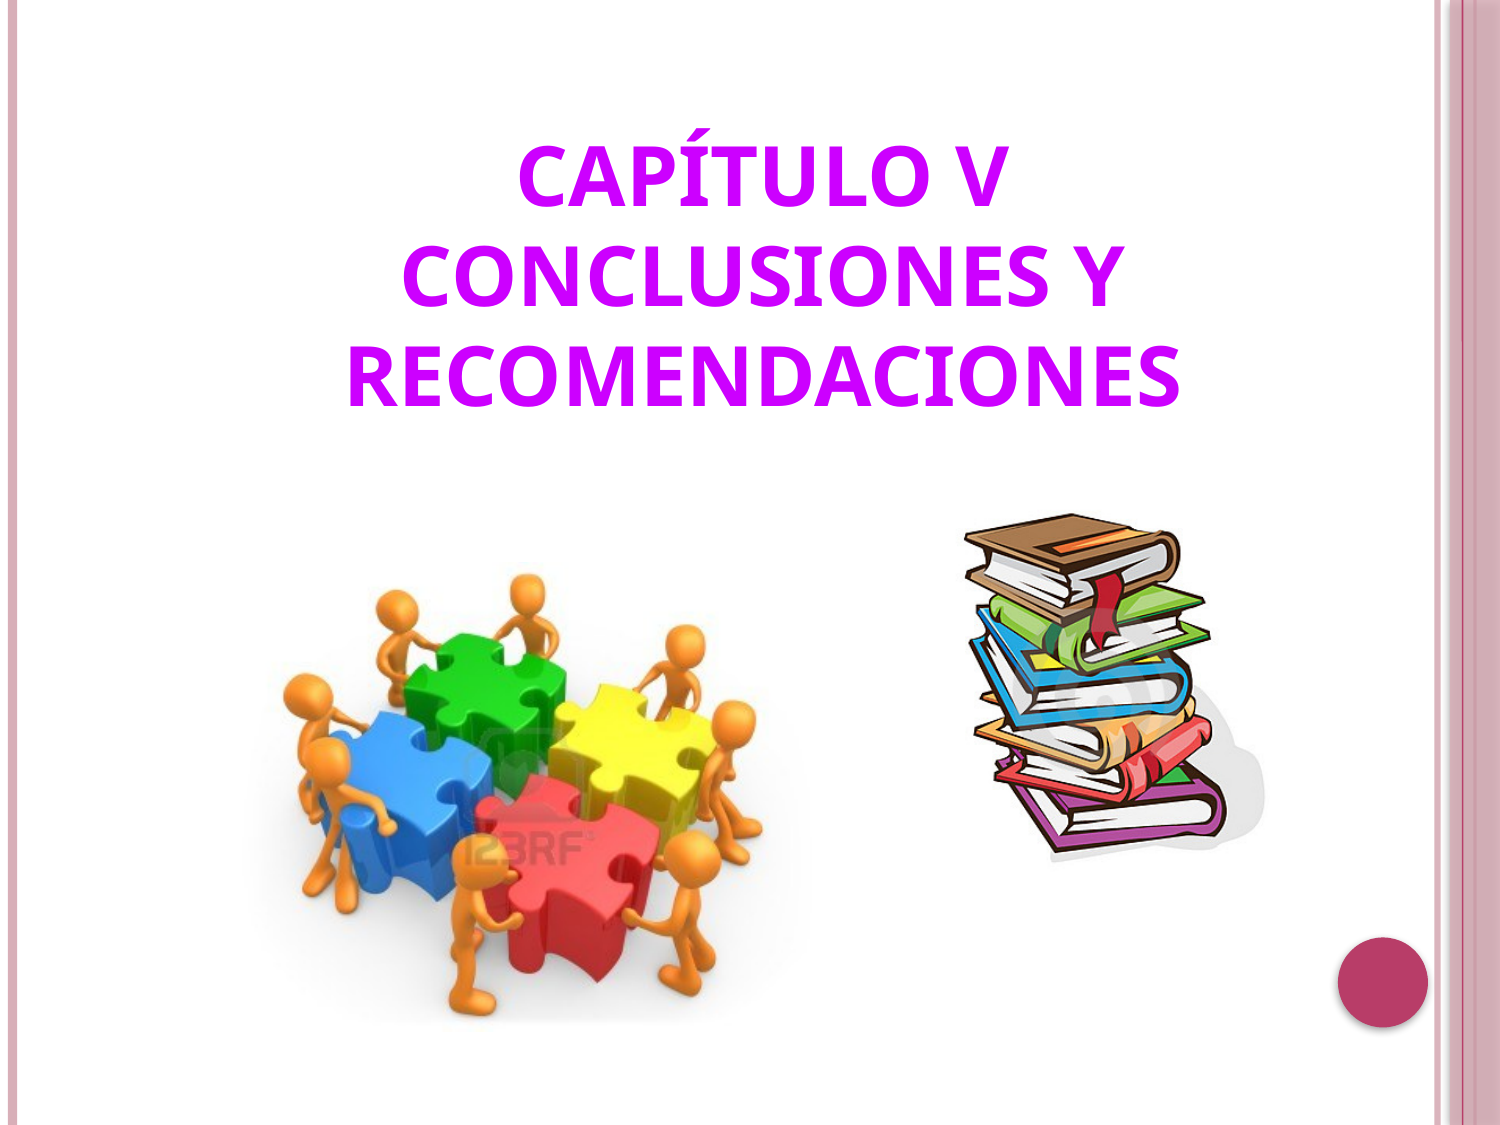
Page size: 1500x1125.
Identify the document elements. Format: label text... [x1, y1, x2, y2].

picture [938, 482, 1270, 879]
picture [217, 561, 844, 1032]
text_box CAPÍTULO V CONCLUSIONES Y RECOMENDACIONES [289, 115, 1199, 531]
